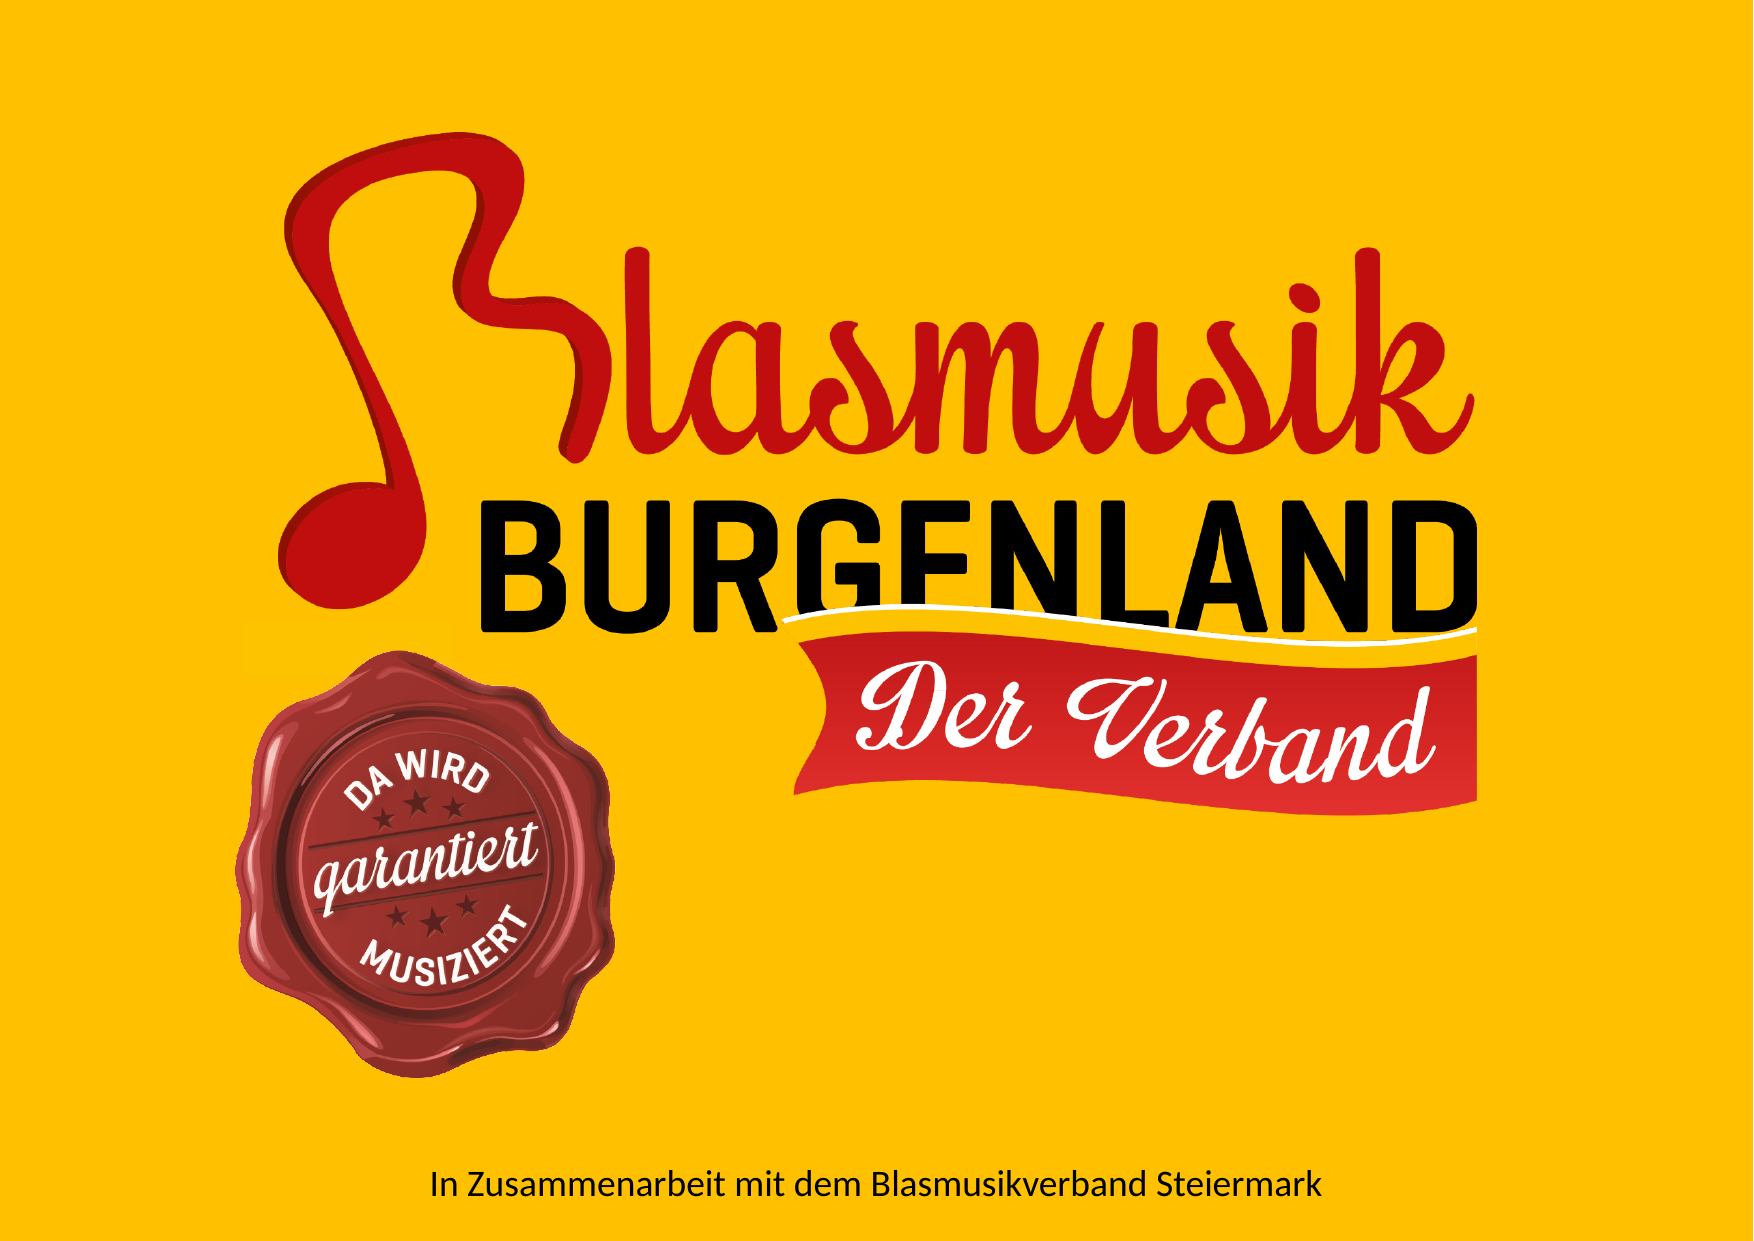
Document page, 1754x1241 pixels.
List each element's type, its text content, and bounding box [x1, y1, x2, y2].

text_box In Zusammenarbeit mit dem Blasmusikverband Steiermark [231, 1151, 1522, 1212]
picture [214, 132, 1477, 1080]
